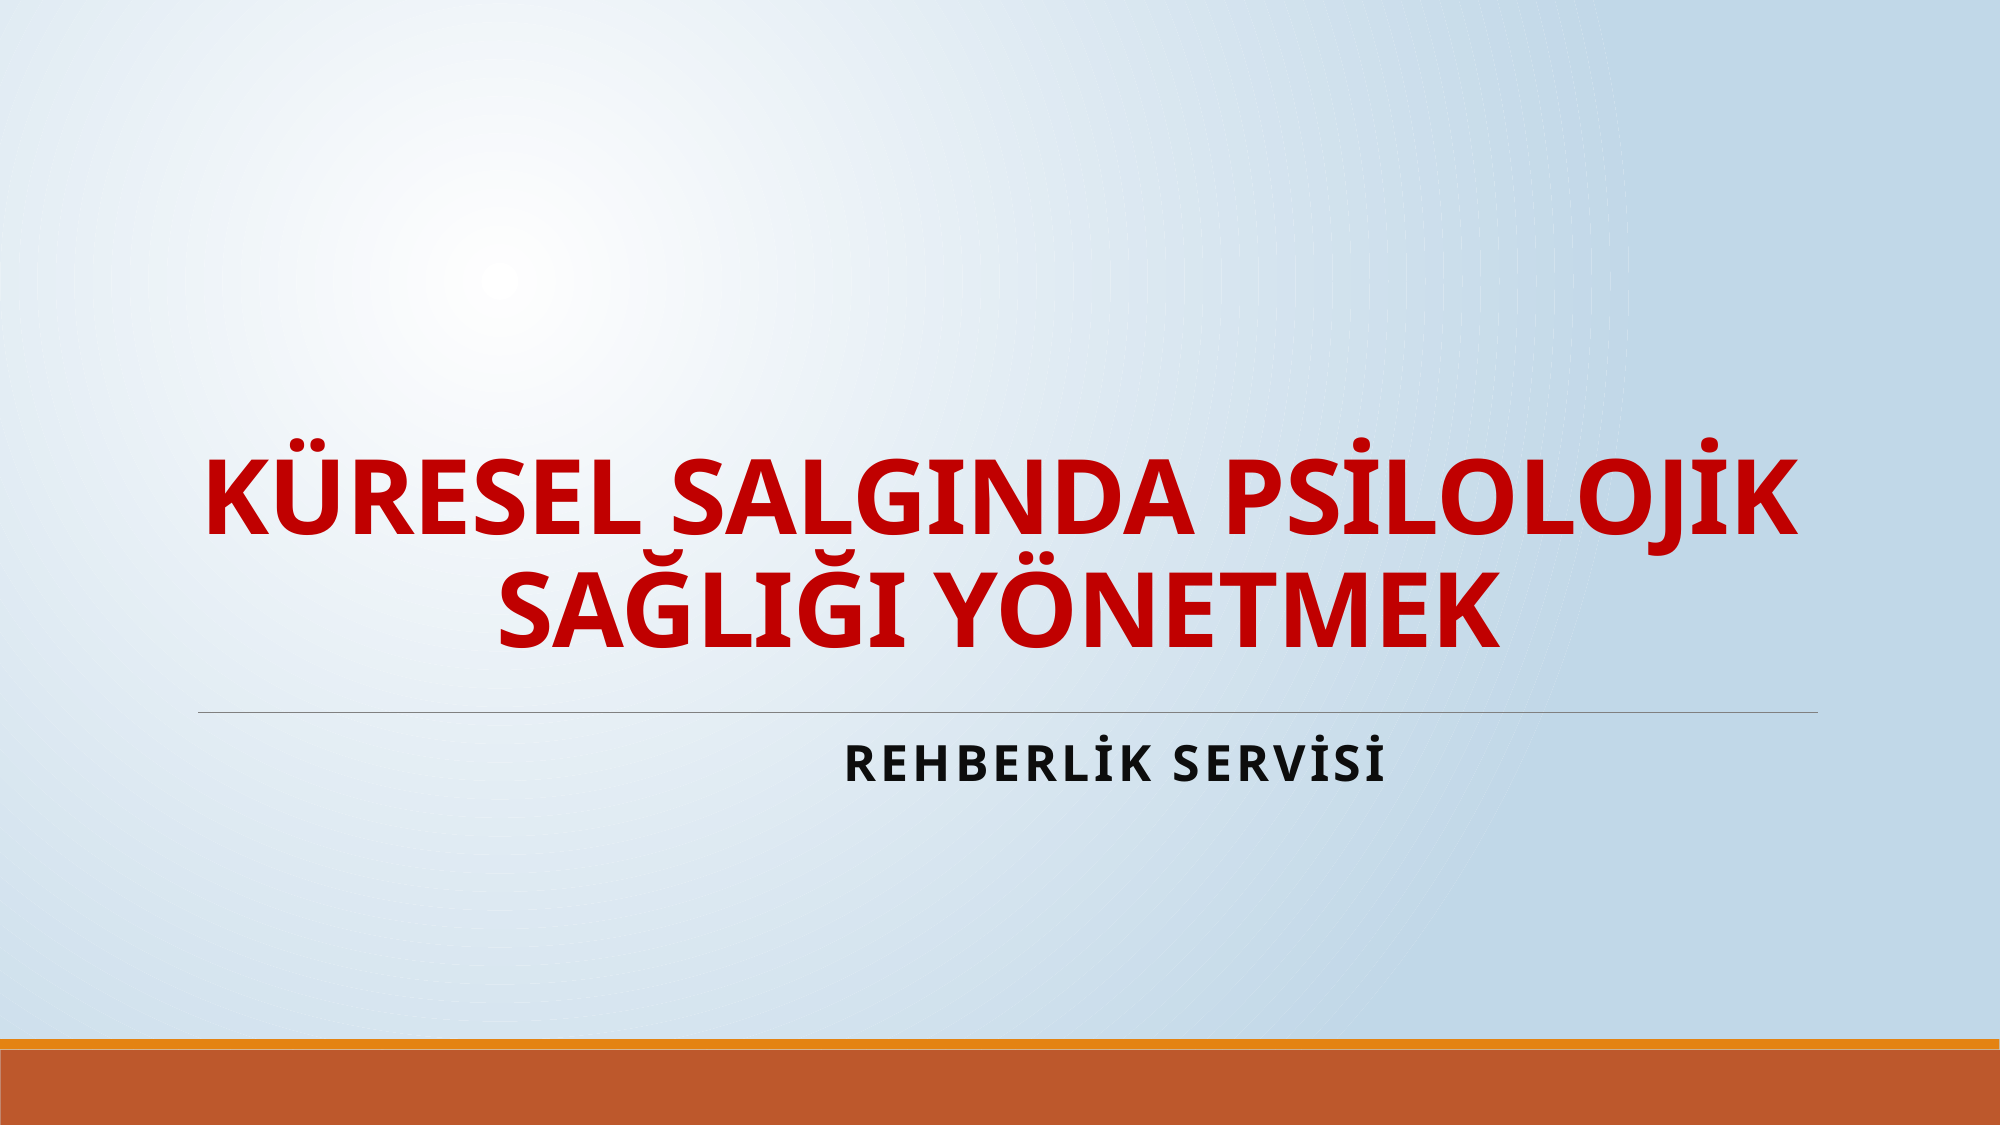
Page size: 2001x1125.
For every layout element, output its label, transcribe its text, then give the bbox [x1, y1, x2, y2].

subtitle REHBERLİK SERVİSİ [553, 677, 1888, 862]
title KÜRESEL SALGINDA PSİLOLOJİK SAĞLIĞI YÖNETMEK [110, 305, 1888, 678]
